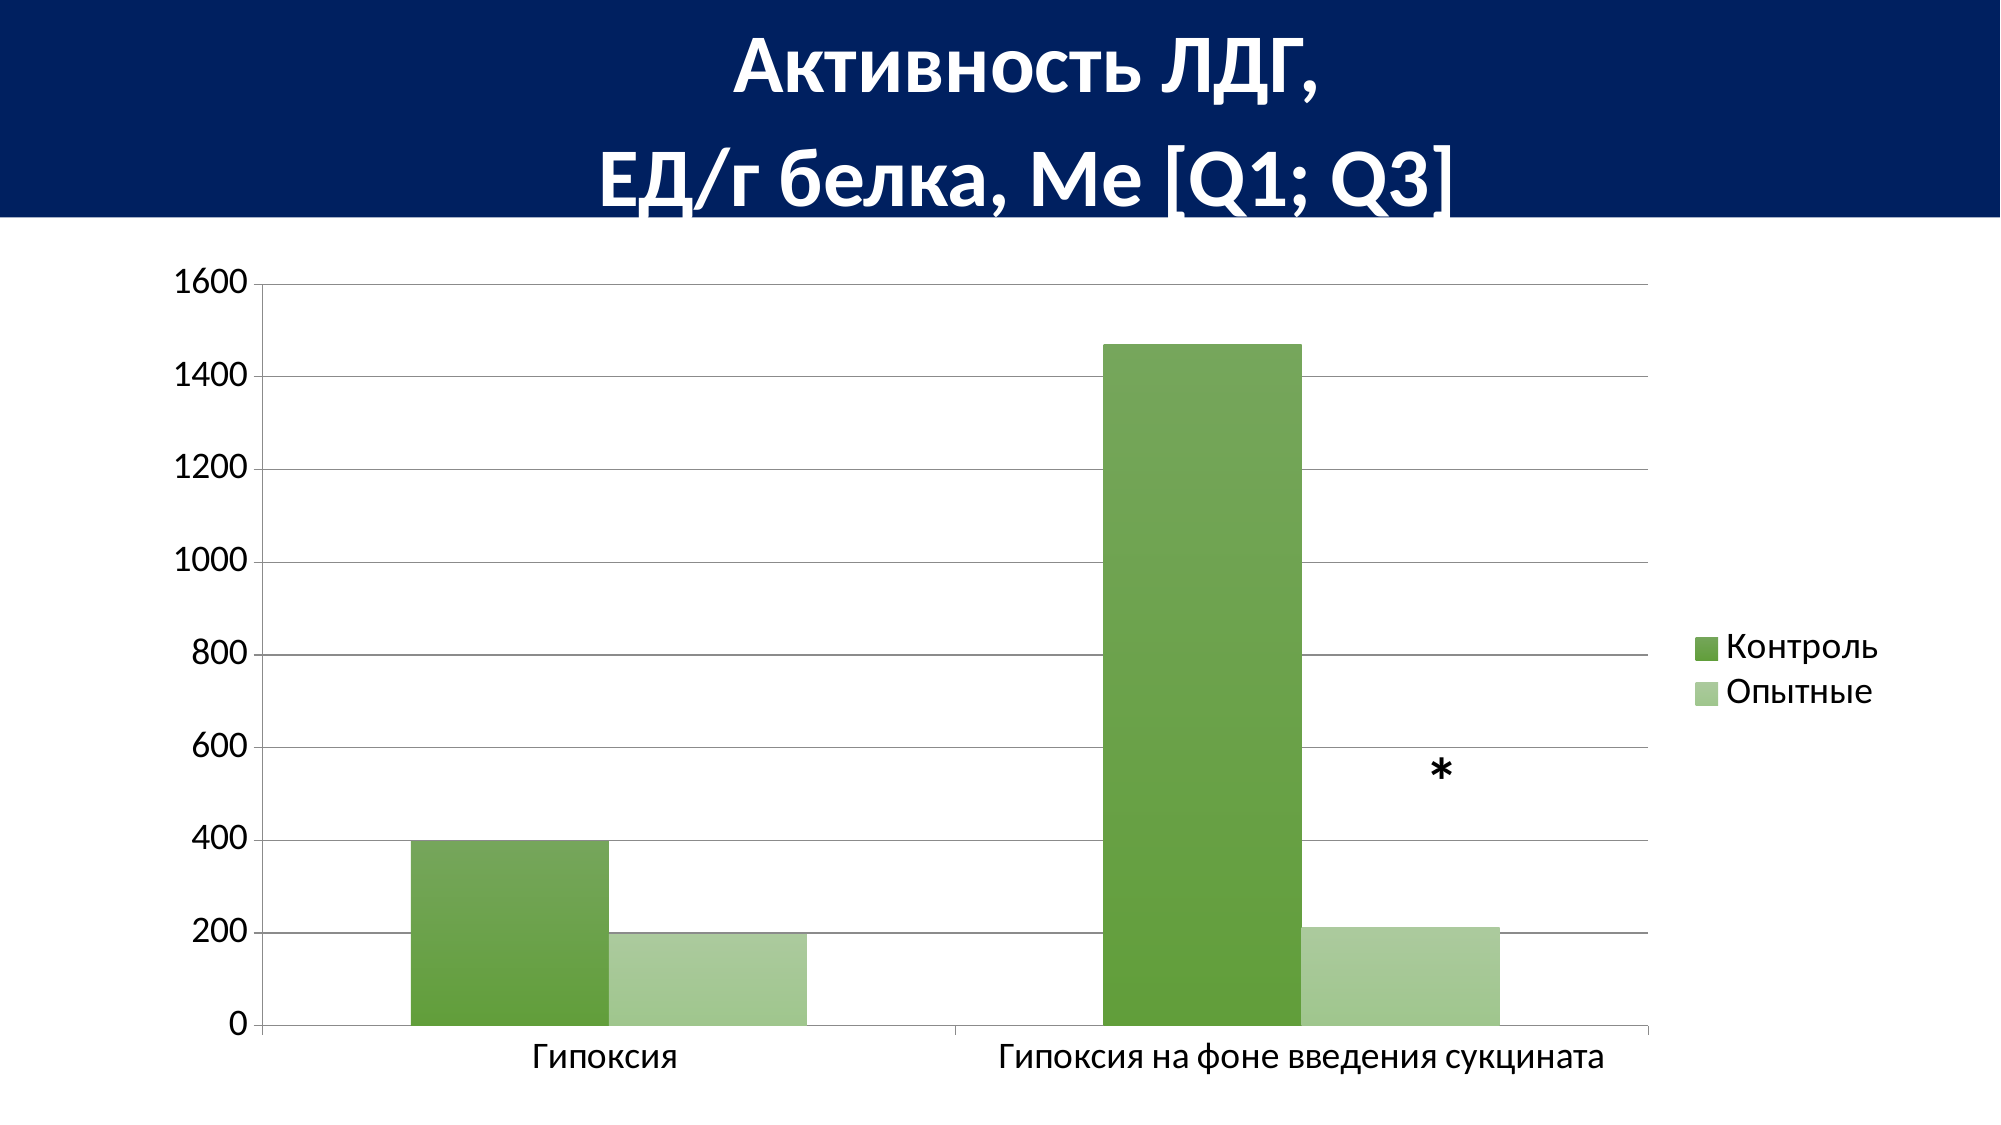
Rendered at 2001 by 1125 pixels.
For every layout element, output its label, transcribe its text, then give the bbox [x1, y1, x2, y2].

chart [137, 248, 1903, 1095]
text_box Активность ЛДГ, ЕД/г белка, Me [Q1; Q3] [0, 0, 2000, 218]
